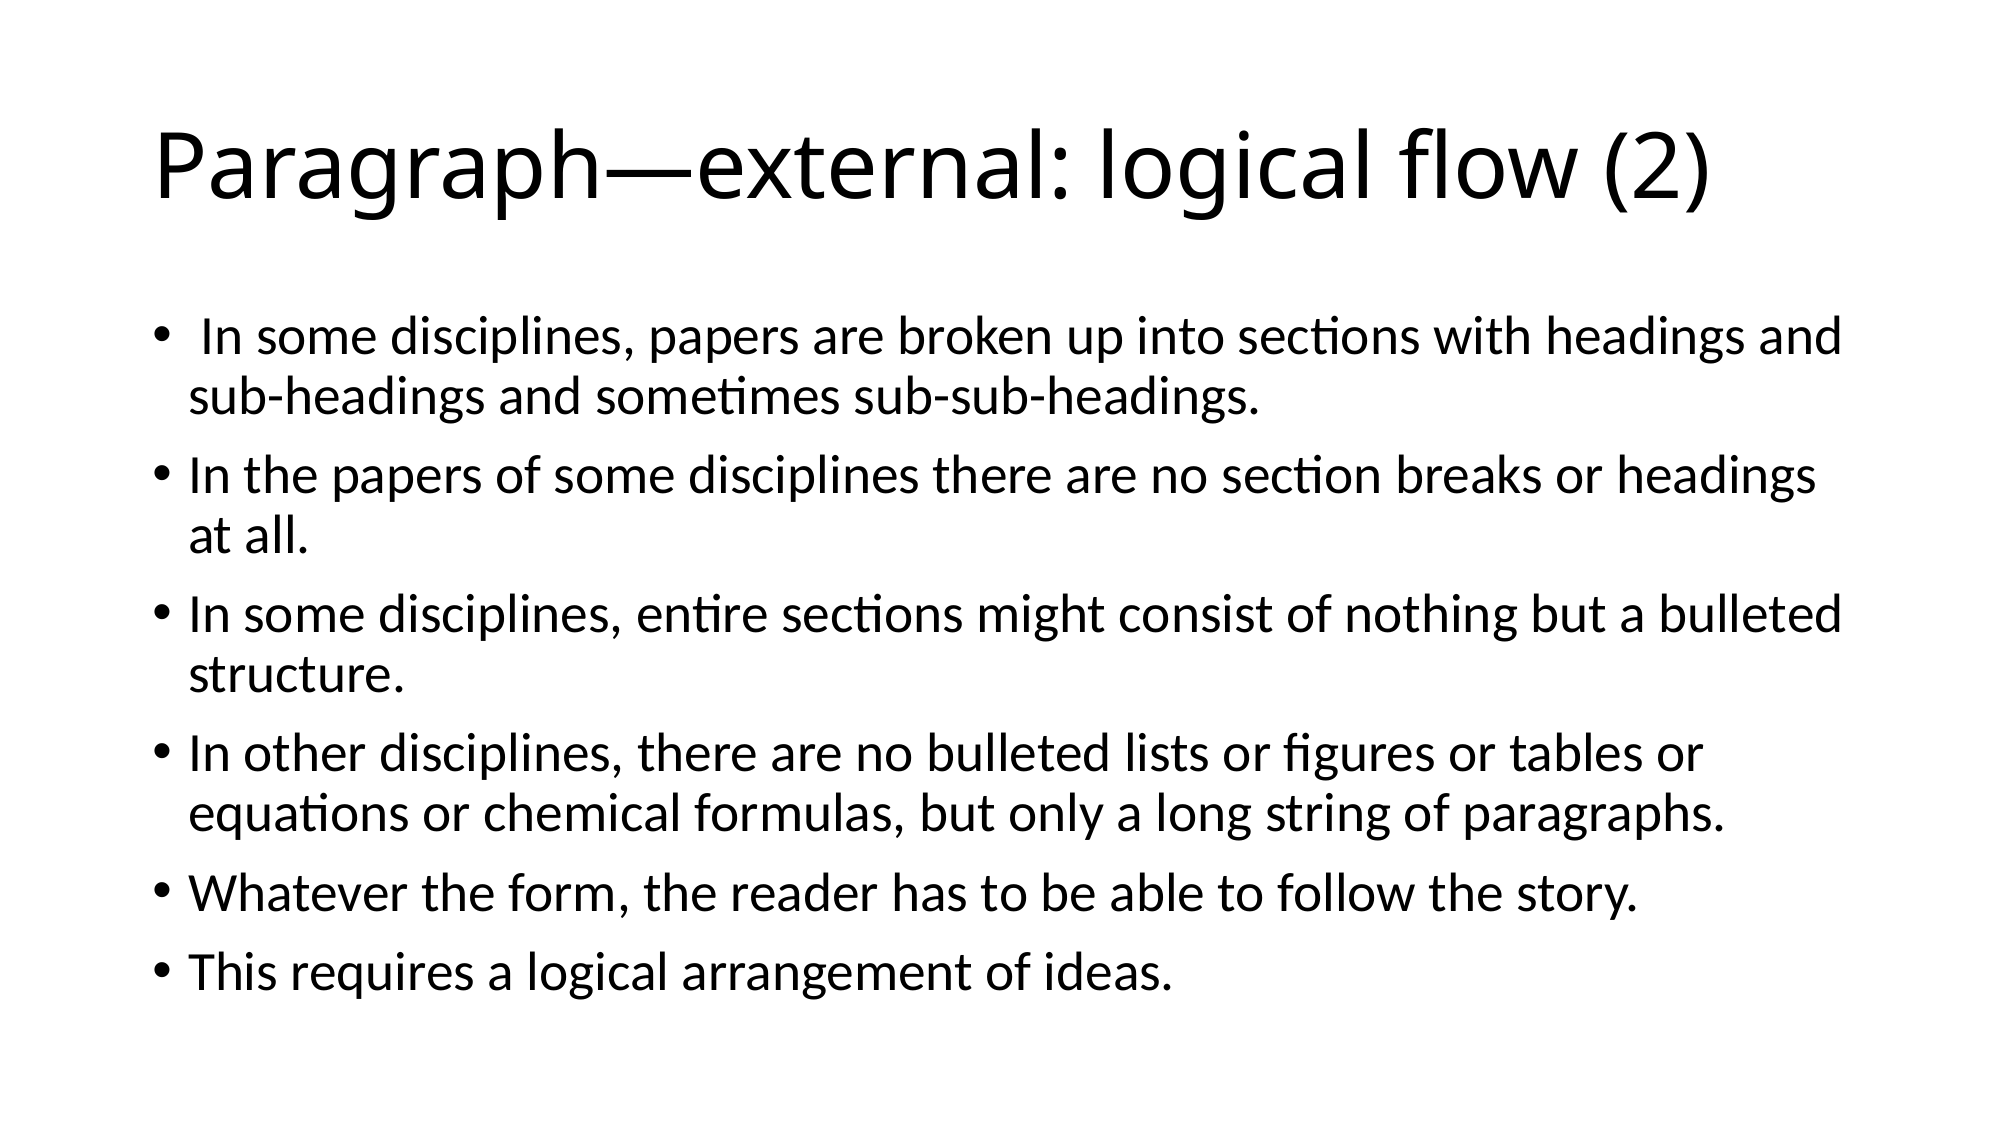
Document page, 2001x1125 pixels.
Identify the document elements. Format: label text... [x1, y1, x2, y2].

title Paragraph—external: logical flow (2) [137, 59, 1863, 278]
list In some disciplines, papers are broken up into sections with headings and sub-headings and sometimes sub-sub-headings. In the papers of some disciplines there are no section breaks or headings at all. In some disciplines, entire sections might consist of nothing but a bulleted structure. In other disciplines, there are no bulleted lists or figures or tables or equations or chemical formulas, but only a long string of paragraphs. Whatever the form, the reader has to be able to follow the story. This requires a logical arrangement of ideas. [137, 299, 1863, 1014]
